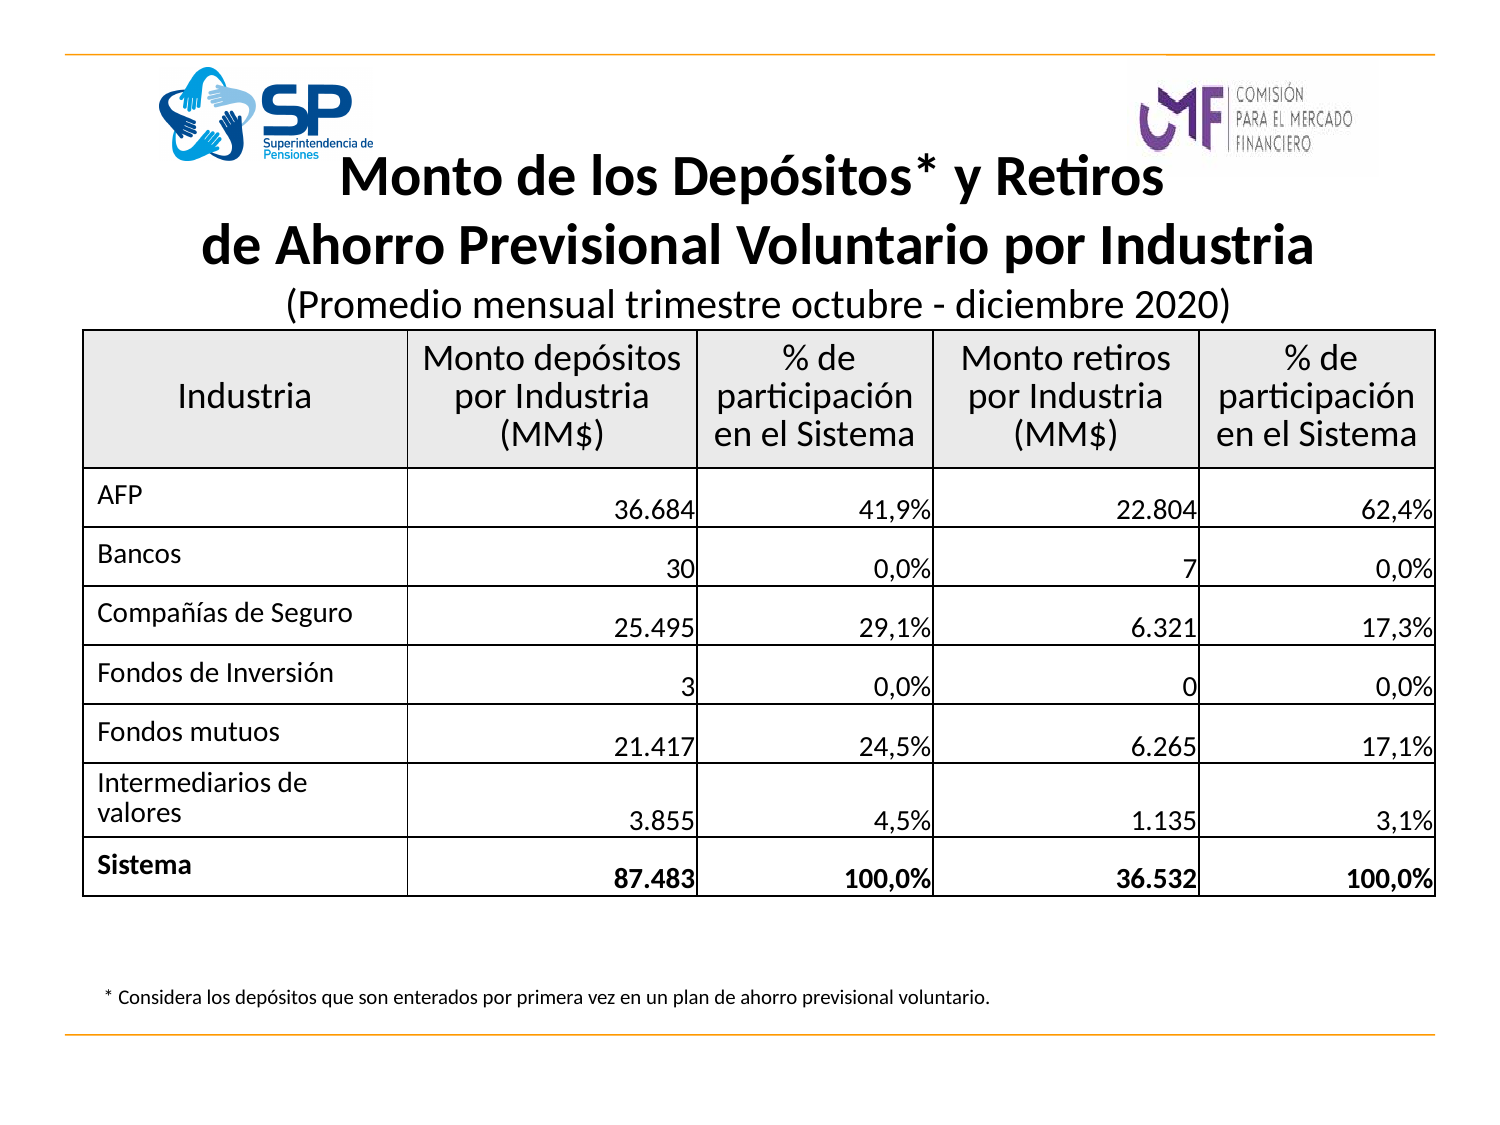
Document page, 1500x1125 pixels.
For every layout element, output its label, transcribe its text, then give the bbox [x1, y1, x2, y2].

table_cell 0 [934, 646, 1198, 703]
table_cell 62,4% [1200, 469, 1434, 526]
table_cell 3,1% [1200, 764, 1434, 836]
table_cell 17,1% [1200, 705, 1434, 762]
table_cell 0,0% [698, 646, 932, 703]
table_cell 36.684 [408, 469, 696, 526]
table_cell 22.804 [934, 469, 1198, 526]
table_cell 100,0% [1200, 838, 1434, 895]
text_box * Considera los depósitos que son enterados por primera vez en un plan de ahorro previsional voluntario. [88, 975, 1007, 1041]
table_header % de participación en el Sistema [1200, 331, 1434, 467]
table_cell 41,9% [698, 469, 932, 526]
table_header Monto depósitos por Industria (MM$) [408, 331, 696, 467]
table_cell 3.855 [408, 764, 696, 836]
table_cell 17,3% [1200, 587, 1434, 644]
table_cell Bancos [84, 528, 407, 585]
table_cell 100,0% [698, 838, 932, 895]
title Monto de los Depósitos* y Retiros de Ahorro Previsional Voluntario por Industria (Promedio mensual trimestre octubre - diciembre 2020) [61, 149, 1456, 315]
picture [159, 67, 373, 149]
table_cell 24,5% [698, 705, 932, 762]
table_cell 25.495 [408, 587, 696, 644]
table_cell 21.417 [408, 705, 696, 762]
table_cell 36.532 [934, 838, 1198, 895]
table_cell Compañías de Seguro [84, 587, 407, 644]
table_cell 6.265 [934, 705, 1198, 762]
table_cell 29,1% [698, 587, 932, 644]
table_cell 0,0% [1200, 528, 1434, 585]
table_cell Fondos mutuos [84, 705, 407, 762]
table_cell 87.483 [408, 838, 696, 895]
table_cell 3 [408, 646, 696, 703]
table_cell 0,0% [698, 528, 932, 585]
table_cell Intermediarios de valores [84, 764, 407, 836]
table_cell 30 [408, 528, 696, 585]
table_cell AFP [84, 469, 407, 526]
picture [1127, 58, 1379, 149]
table_cell Sistema [84, 838, 407, 895]
table_cell 4,5% [698, 764, 932, 836]
table_cell 7 [934, 528, 1198, 585]
table_cell Fondos de Inversión [84, 646, 407, 703]
table_header Industria [84, 331, 407, 467]
table_header % de participación en el Sistema [698, 331, 932, 467]
table_cell 1.135 [934, 764, 1198, 836]
table_cell 6.321 [934, 587, 1198, 644]
table_cell 0,0% [1200, 646, 1434, 703]
table_header Monto retiros por Industria (MM$) [934, 331, 1198, 467]
